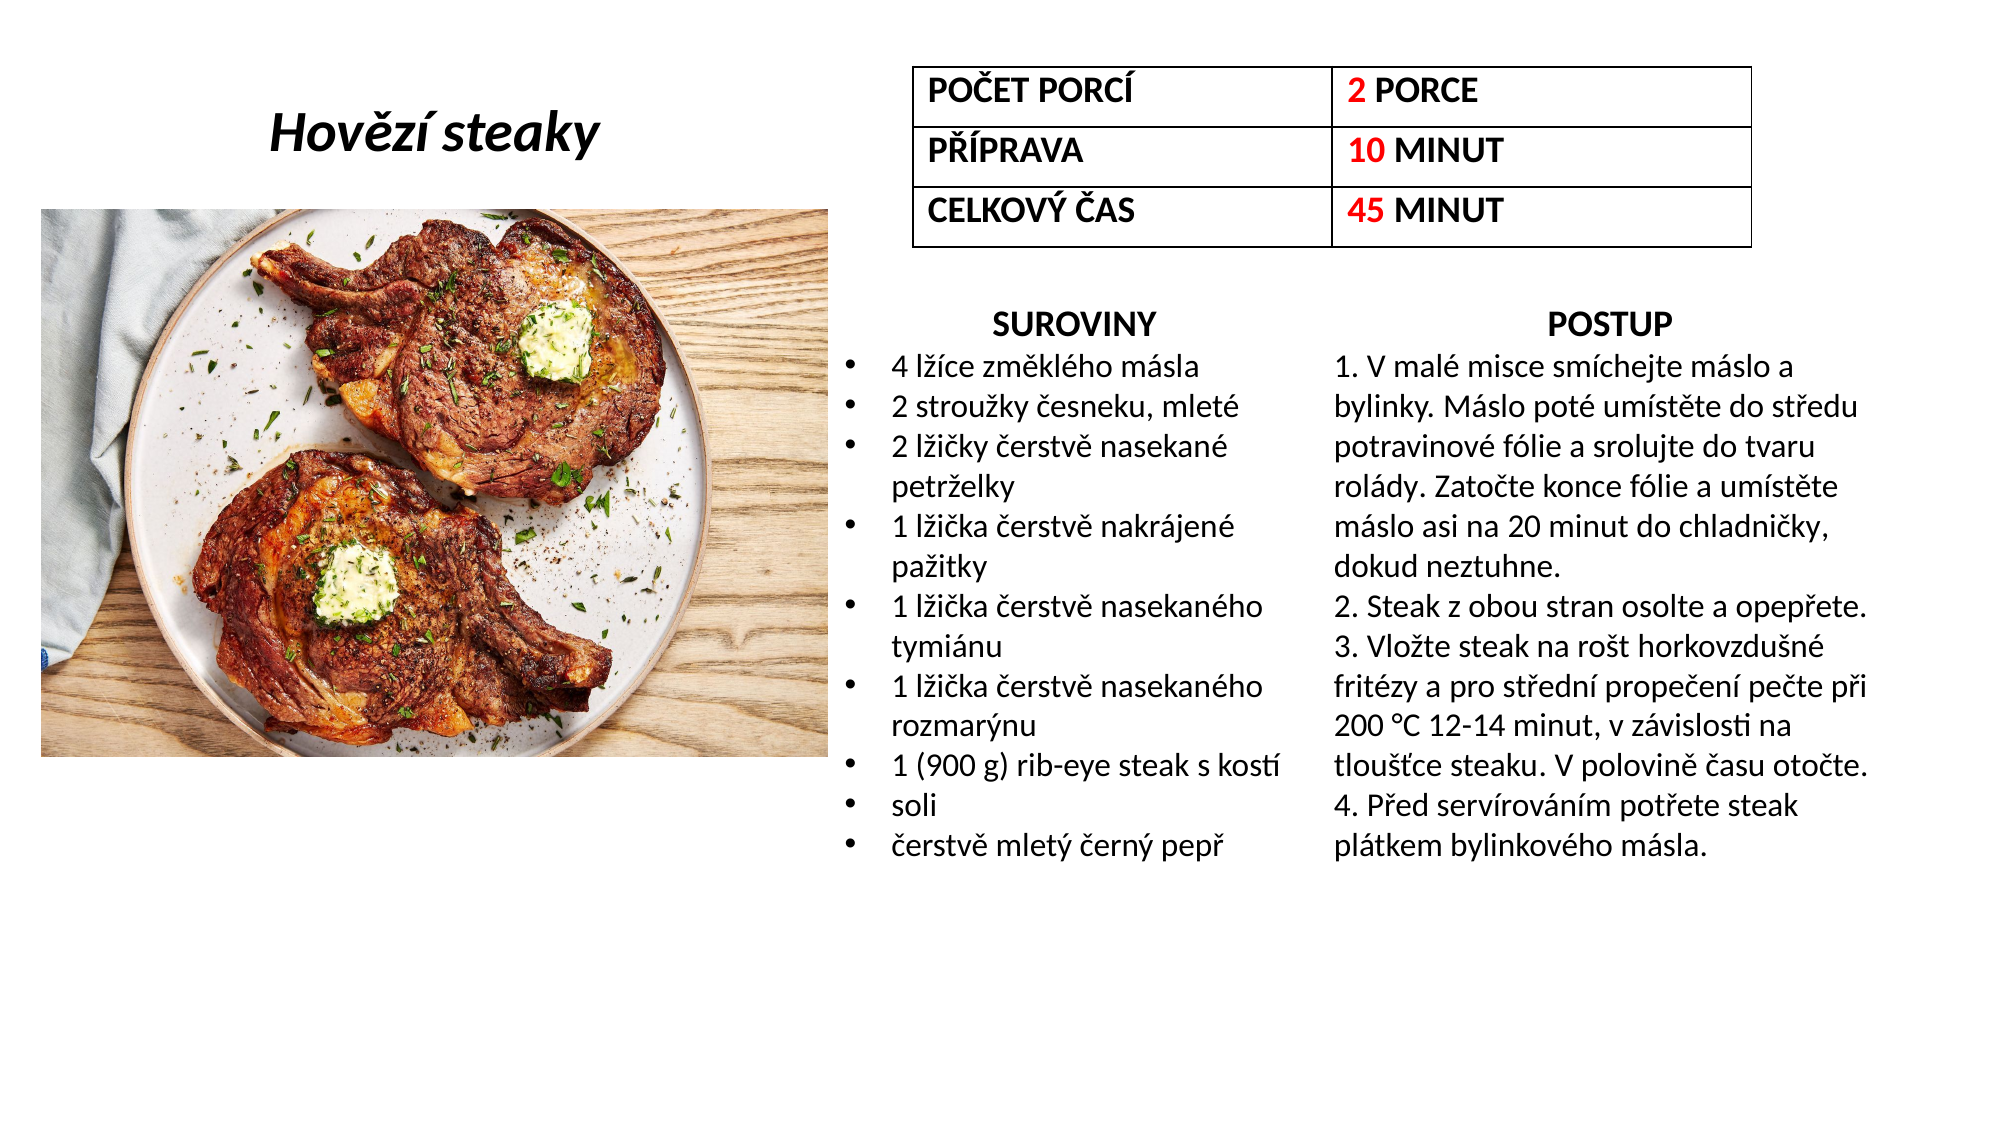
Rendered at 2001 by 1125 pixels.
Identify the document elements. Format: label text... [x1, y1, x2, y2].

table_header POČET PORCÍ [914, 68, 1331, 126]
text_box POSTUP V malé misce smíchejte máslo a bylinky. Máslo poté umístěte do středu potravinové fólie a srolujte do tvaru rolády. Zatočte konce fólie a umístěte máslo asi na 20 minut do chladničky, dokud neztuhne. Steak z obou stran osolte a opepřete. Vložte steak na rošt horkovzdušné fritézy a pro střední propečení pečte při 200 °C 12-14 minut, v závislosti na tloušťce steaku. V polovině času otočte. Před servírováním potřete steak plátkem bylinkového másla. [1319, 291, 1902, 871]
picture [41, 209, 828, 757]
table_cell CELKOVÝ ČAS [914, 188, 1331, 246]
table_header 2 porce [1333, 68, 1751, 126]
table_cell 10 MINut [1333, 128, 1751, 186]
table_cell 45 MINut [1333, 188, 1751, 246]
table_cell PŘÍPRAVA [914, 128, 1331, 186]
text_box Hovězí steaky [41, 86, 828, 171]
text_box SUROVINY 4 lžíce změklého másla 2 stroužky česneku, mleté 2 lžičky čerstvě nasekané petrželky 1 lžička čerstvě nakrájené pažitky 1 lžička čerstvě nasekaného tymiánu 1 lžička čerstvě nasekaného rozmarýnu 1 (900 g) rib-eye steak s kostí soli čerstvě mletý černý pepř [829, 291, 1319, 871]
